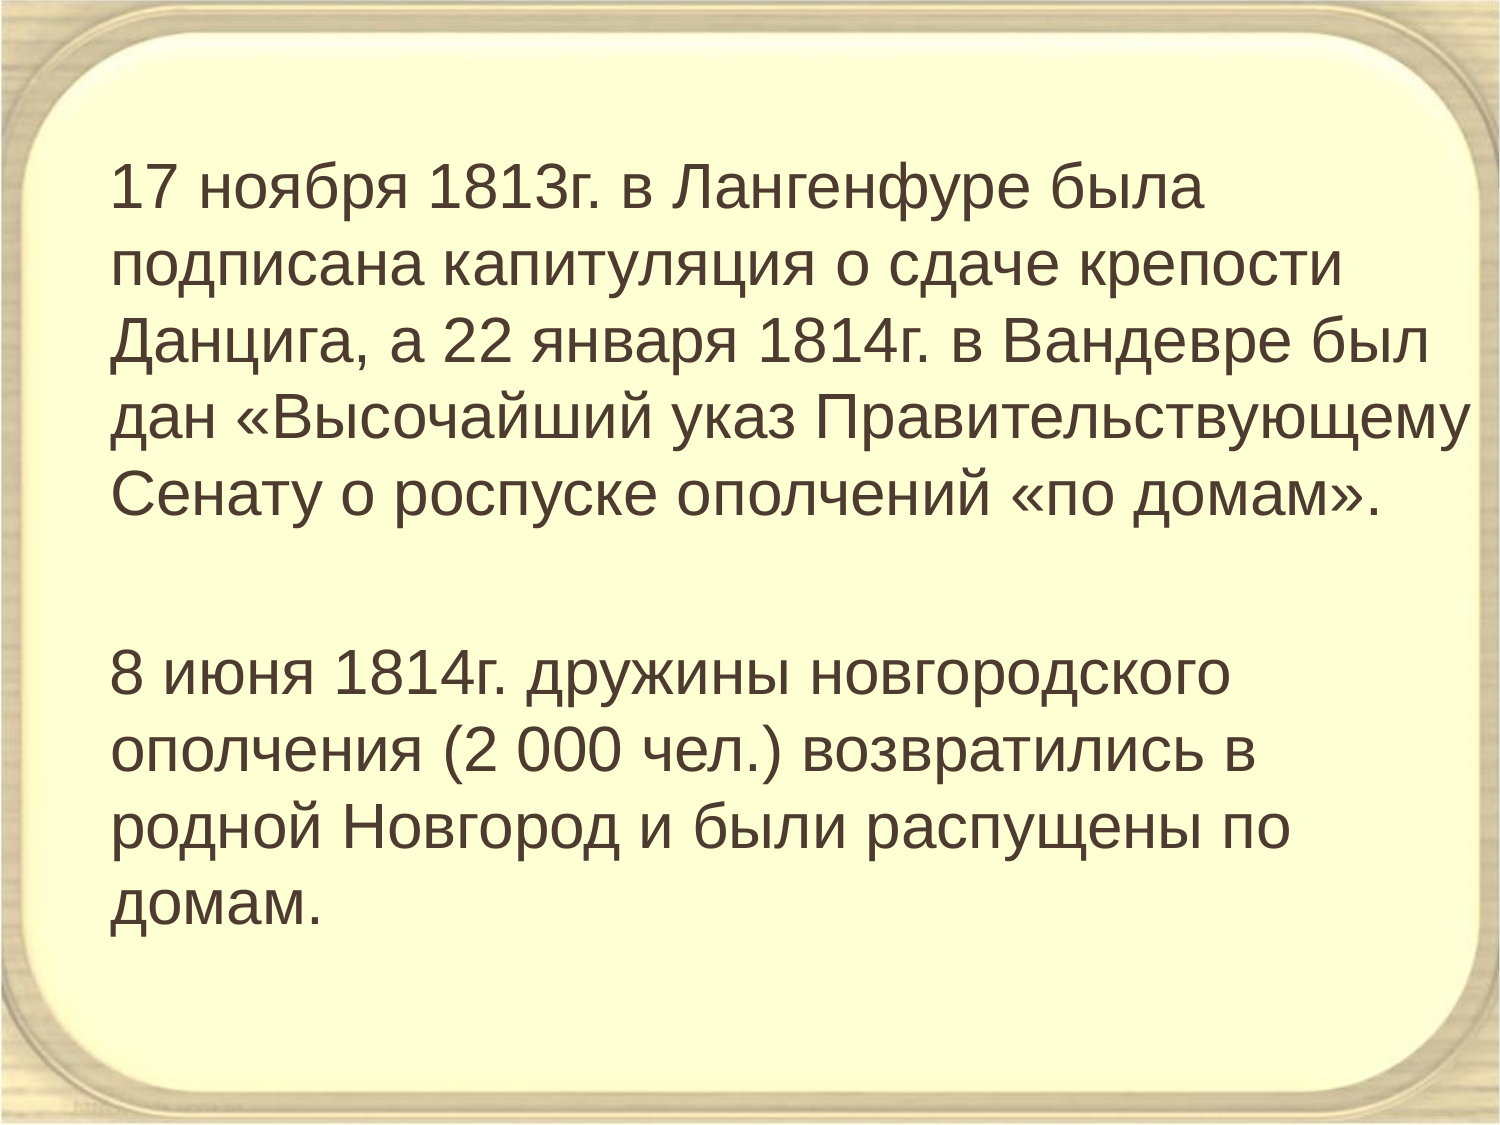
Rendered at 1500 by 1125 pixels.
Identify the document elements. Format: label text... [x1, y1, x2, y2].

picture [0, 0, 1500, 1125]
list 17 ноября 1813г. в Лангенфуре была подписана капитуляция о сдаче крепости Данцига, а 22 января 1814г. в Вандевре был дан «Высочайший указ Правительствующему Сенату о роспуске ополчений «по домам». 8 июня 1814г. дружины новгородского ополчения (2 000 чел.) возвратились в родной Новгород и были распущены по домам. [41, 137, 1500, 998]
